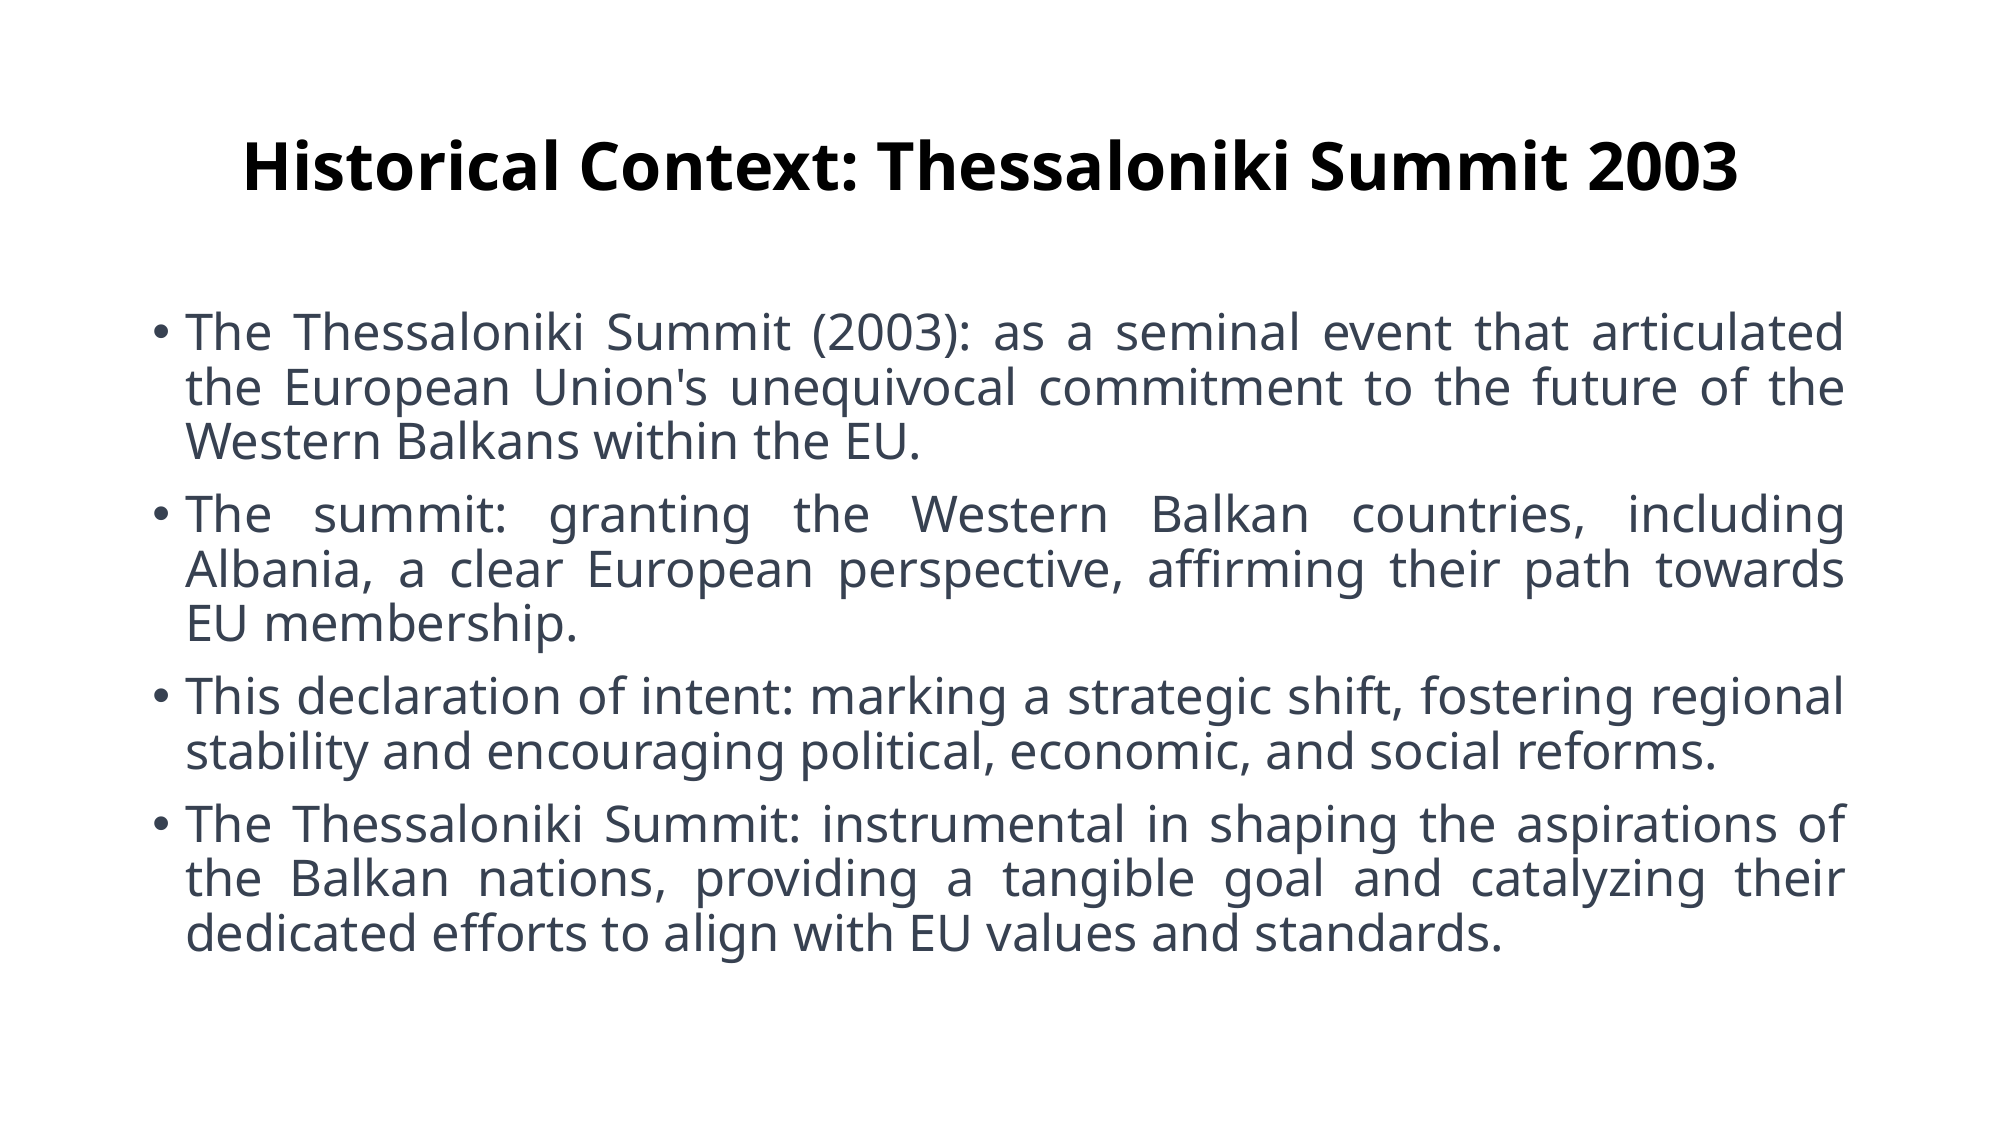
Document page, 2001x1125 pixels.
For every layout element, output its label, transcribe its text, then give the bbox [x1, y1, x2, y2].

title Historical Context: Thessaloniki Summit 2003 [137, 59, 1863, 278]
list The Thessaloniki Summit (2003): as a seminal event that articulated the European Union's unequivocal commitment to the future of the Western Balkans within the EU. The summit: granting the Western Balkan countries, including Albania, a clear European perspective, affirming their path towards EU membership. This declaration of intent: marking a strategic shift, fostering regional stability and encouraging political, economic, and social reforms. The Thessaloniki Summit: instrumental in shaping the aspirations of the Balkan nations, providing a tangible goal and catalyzing their dedicated efforts to align with EU values and standards. [137, 299, 1863, 1014]
